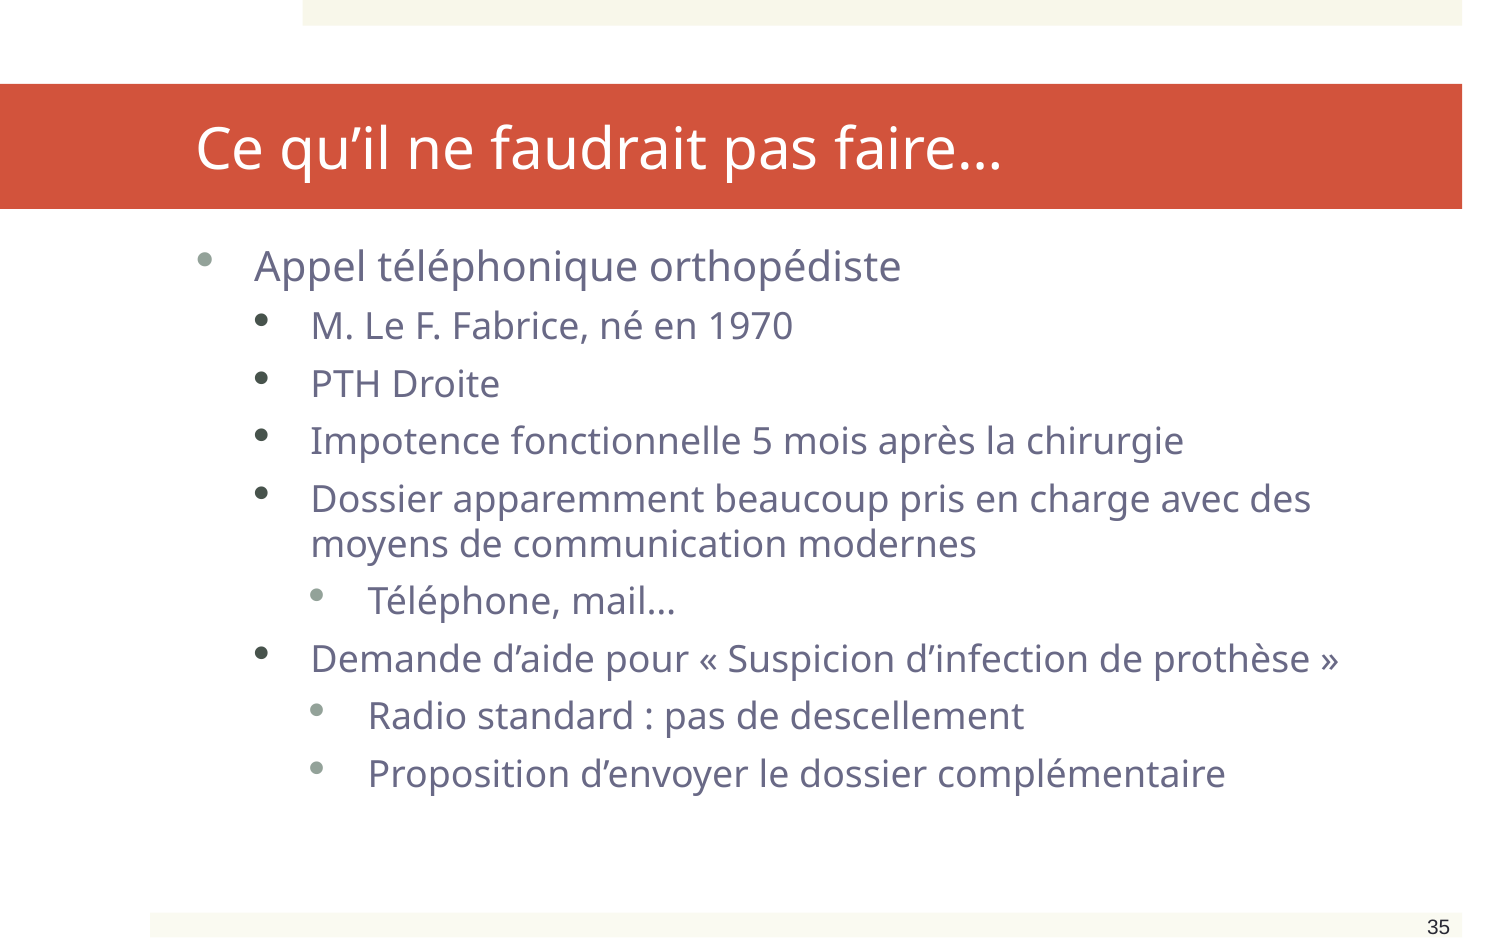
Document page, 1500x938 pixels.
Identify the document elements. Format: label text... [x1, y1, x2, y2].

title Ce qu’il ne faudrait pas faire… [0, 83, 1463, 209]
list Appel téléphonique orthopédiste M. Le F. Fabrice, né en 1970 PTH Droite Impotence fonctionnelle 5 mois après la chirurgie Dossier apparemment beaucoup pris en charge avec des moyens de communication modernes Téléphone, mail… Demande d’aide pour « Suspicion d’infection de prothèse » Radio standard : pas de descellement Proposition d’envoyer le dossier complémentaire [182, 232, 1432, 857]
